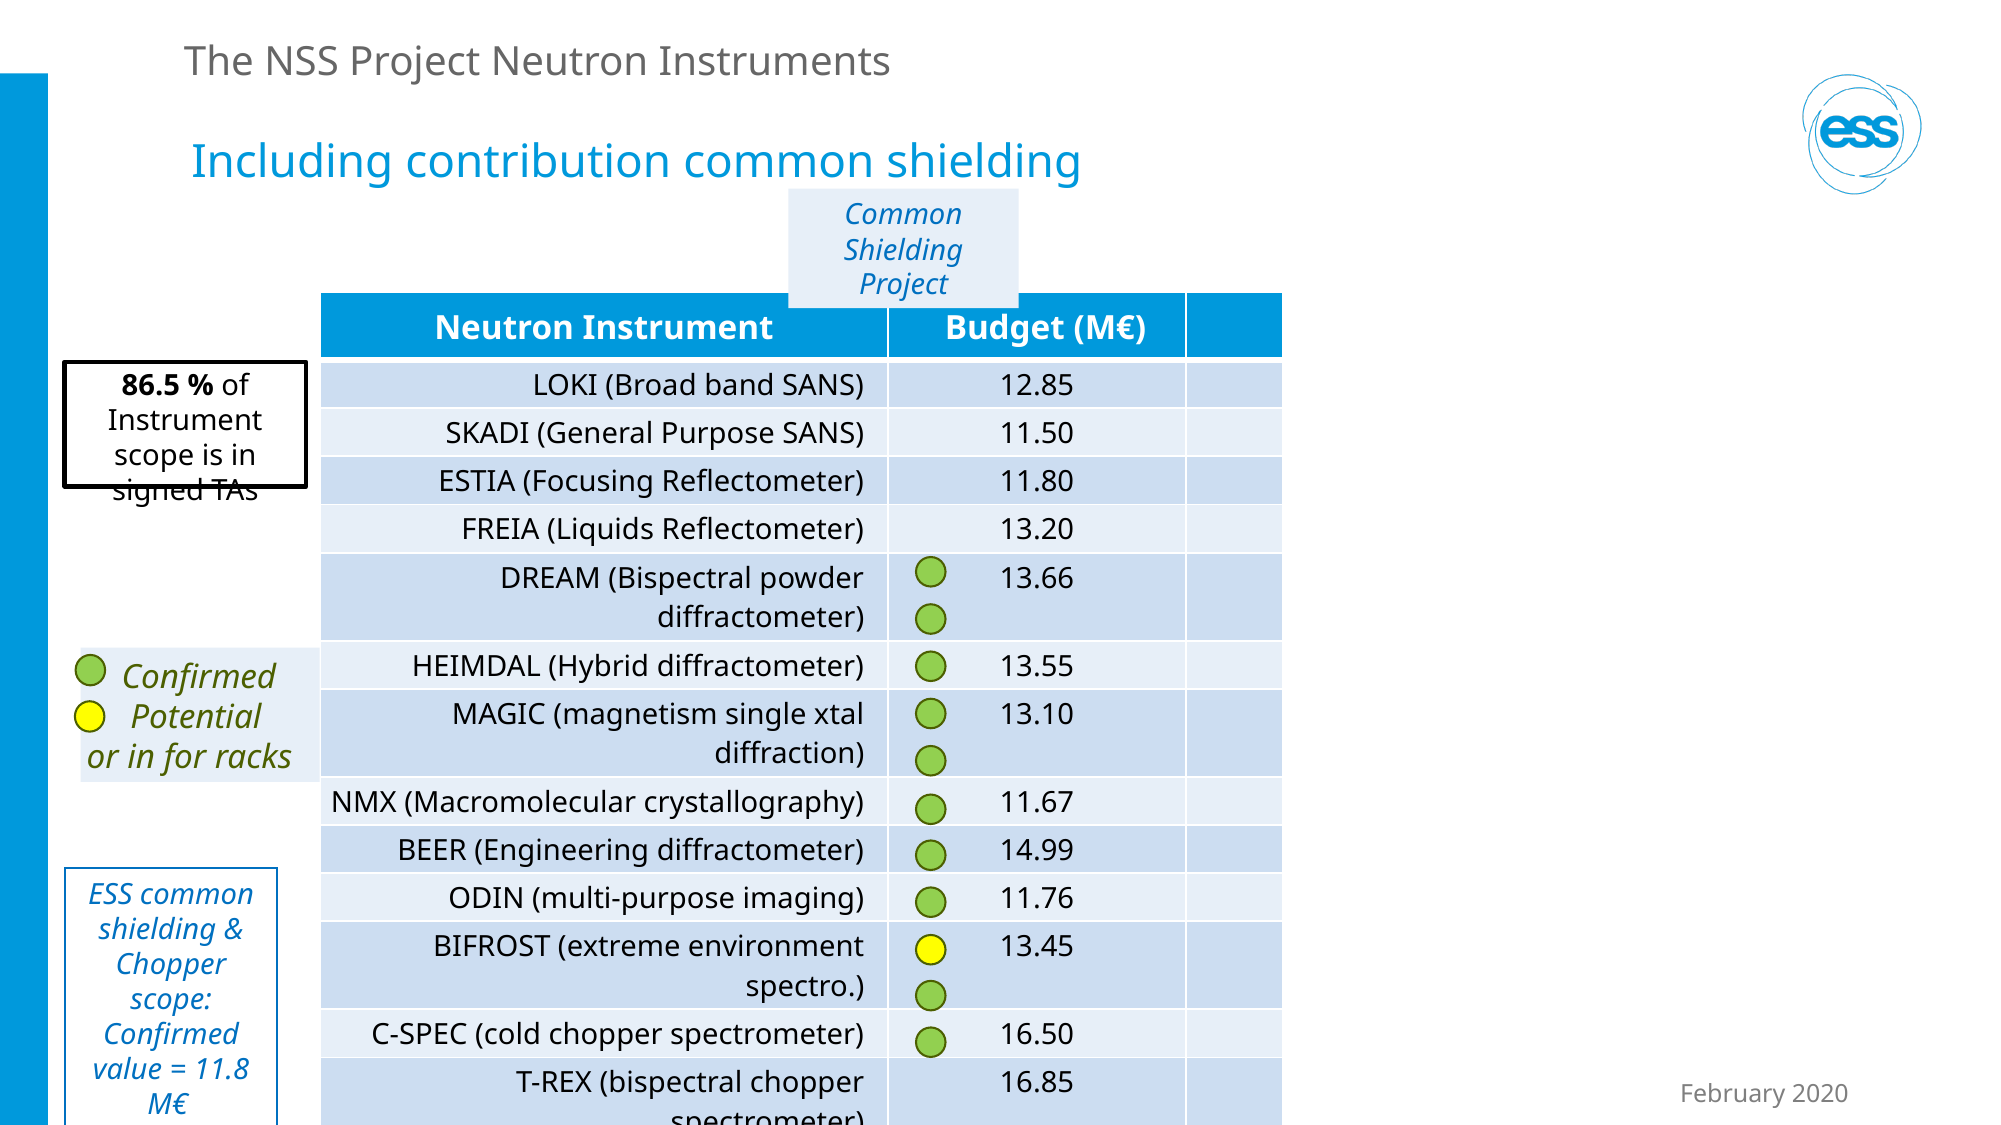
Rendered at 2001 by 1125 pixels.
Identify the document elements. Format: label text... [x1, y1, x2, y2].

table_cell FREIA (Liquids Reflectometer) [321, 505, 788, 552]
table_cell [1187, 874, 1282, 920]
table_cell DREAM (Bispectral powder diffractometer) [321, 554, 788, 640]
table_cell [1187, 922, 1282, 1008]
table_cell [1187, 409, 1282, 455]
table_cell HEIMDAL (Hybrid diffractometer) [321, 642, 788, 688]
table_cell T-REX (bispectral chopper spectrometer) [321, 1058, 887, 1125]
table_cell [1187, 554, 1282, 640]
title The NSS Project Neutron Instruments [181, 33, 1717, 129]
table_cell [1187, 505, 1282, 552]
list Including contribution common shielding [176, 129, 1794, 213]
picture [1792, 68, 1928, 200]
text_box February 2020 [1627, 1070, 1902, 1116]
table_cell 13.20 [1019, 505, 1185, 552]
table_cell 13.66 [1019, 554, 1185, 640]
text_box 86.5 % of Instrument scope is in signed TAs [64, 361, 307, 487]
table_cell SKADI (General Purpose SANS) [321, 409, 788, 455]
table_header Budget (M€) [1019, 293, 1185, 357]
table_cell 11.50 [1019, 409, 1185, 455]
table_cell 16.50 [1019, 1010, 1185, 1057]
table_cell NMX (Macromolecular crystallography) [321, 778, 788, 824]
table_cell [1187, 1010, 1282, 1057]
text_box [788, 205, 1019, 1058]
table_header Neutron Instrument [321, 293, 788, 357]
table_cell [1187, 690, 1282, 776]
table_cell 16.85 [889, 1058, 1185, 1125]
table_cell [1187, 778, 1282, 824]
table_cell 13.55 [1019, 642, 1185, 688]
table_cell 12.85 [1019, 363, 1185, 407]
table_cell [1187, 1058, 1282, 1125]
table_cell [1187, 363, 1282, 407]
table_cell [1187, 826, 1282, 872]
table_cell C-SPEC (cold chopper spectrometer) [321, 1010, 788, 1057]
table_header [1187, 293, 1282, 357]
table_cell LOKI (Broad band SANS) [321, 363, 788, 407]
table_cell 14.99 [1019, 826, 1185, 872]
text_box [74, 646, 320, 783]
table_cell 11.67 [1019, 778, 1185, 824]
table_cell ESTIA (Focusing Reflectometer) [321, 457, 788, 504]
table_cell ODIN (multi-purpose imaging) [321, 874, 788, 920]
table_cell 11.80 [1019, 457, 1185, 504]
table_cell [1187, 642, 1282, 688]
table_cell 13.10 [1019, 690, 1185, 776]
table_cell 13.45 [1019, 922, 1185, 1008]
table_cell BIFROST (extreme environment spectro.) [321, 922, 788, 1008]
table_cell [1187, 457, 1282, 504]
table_cell MAGIC (magnetism single xtal diffraction) [321, 690, 788, 776]
table_cell 11.76 [1019, 874, 1185, 920]
text_box ESS common shielding & Chopper scope: Confirmed value = 11.8 M€ [64, 868, 278, 1125]
table_cell BEER (Engineering diffractometer) [321, 826, 788, 872]
